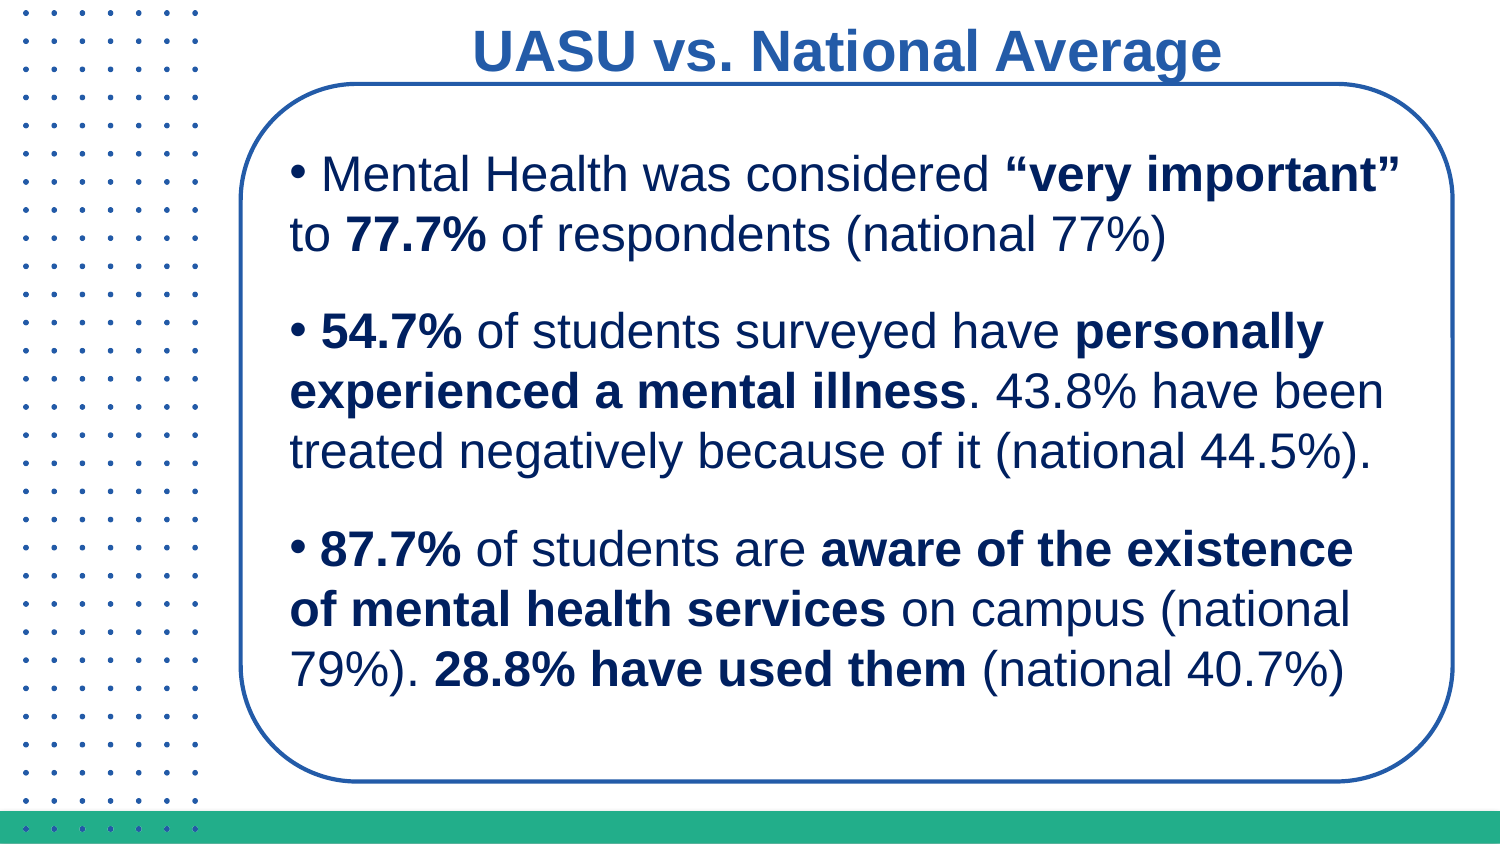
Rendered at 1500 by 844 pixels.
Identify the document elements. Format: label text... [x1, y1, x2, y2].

picture [23, 10, 198, 832]
text_box Mental Health was considered “very important” to 77.7% of respondents (national 77%) 54.7% of students surveyed have personally experienced a mental illness. 43.8% have been treated negatively because of it (national 44.5%). 87.7% of students are aware of the existence of mental health services on campus (national 79%). 28.8% have used them (national 40.7%) [238, 84, 1455, 784]
text_box UASU vs. National Average [303, 13, 1410, 84]
